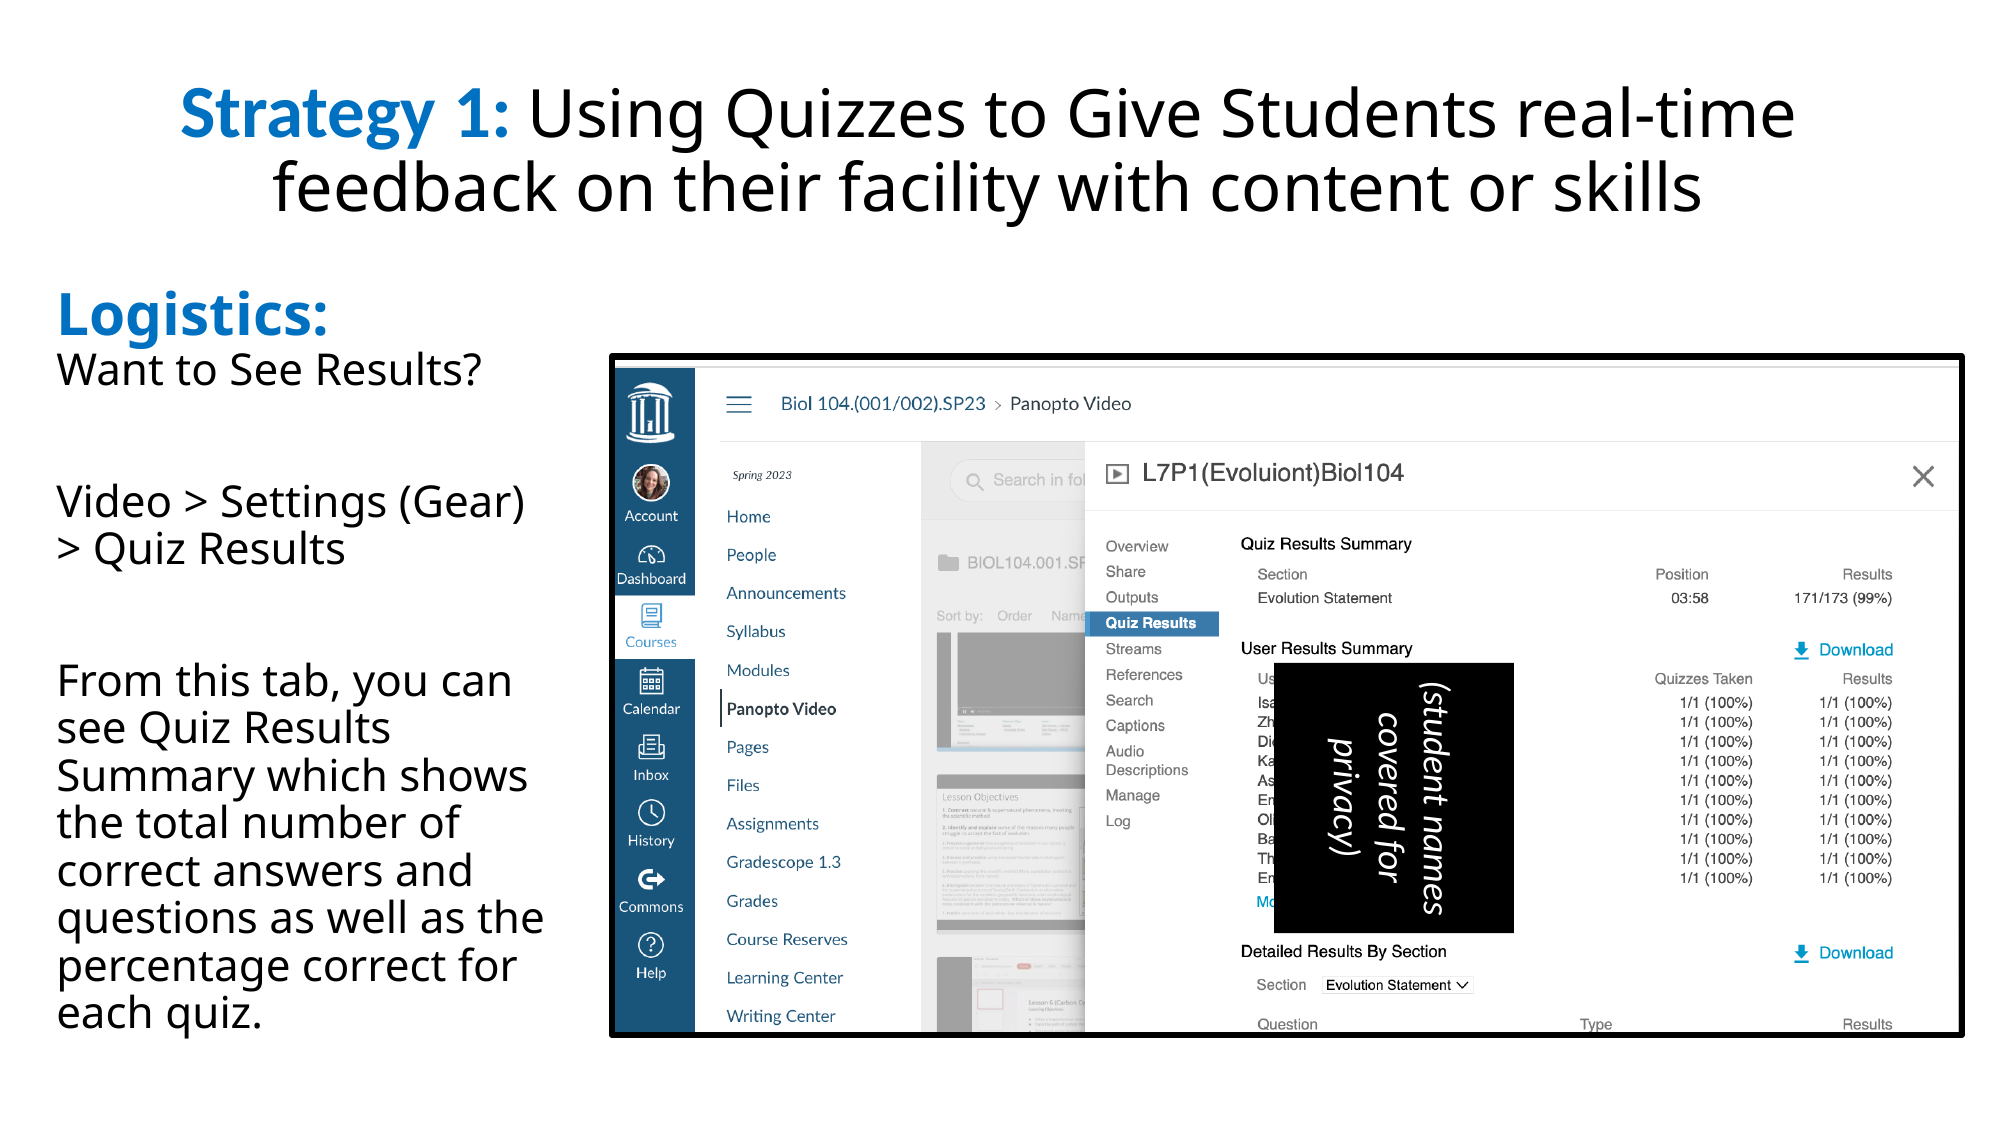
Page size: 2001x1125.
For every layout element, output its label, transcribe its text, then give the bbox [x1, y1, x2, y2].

title Strategy 1: Using Quizzes to Give Students real-time feedback on their facility with content or skills [109, 40, 1870, 258]
list Logistics: Want to See Results? Video > Settings (Gear) > Quiz Results From this tab, you can see Quiz Results Summary which shows the total number of correct answers and questions as well as the percentage correct for each quiz. [41, 276, 570, 1050]
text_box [614, 359, 1959, 1032]
